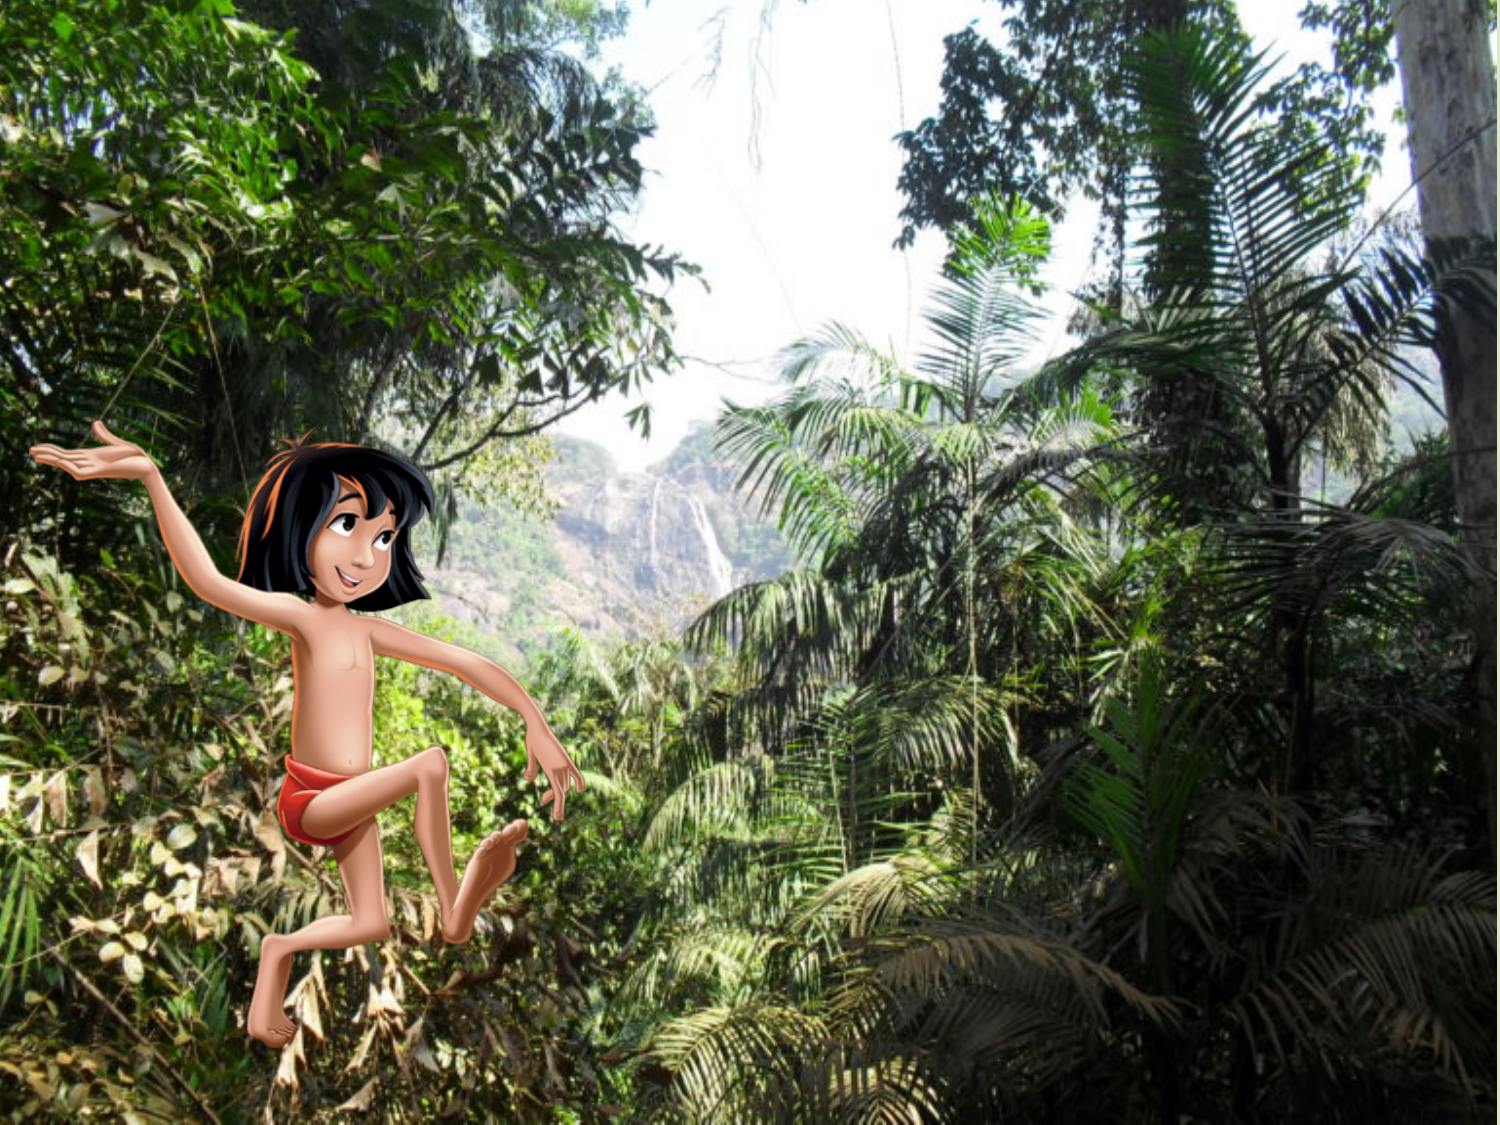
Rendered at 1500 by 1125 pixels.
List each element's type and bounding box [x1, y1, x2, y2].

picture [29, 420, 585, 1048]
list [0, 0, 1497, 1125]
